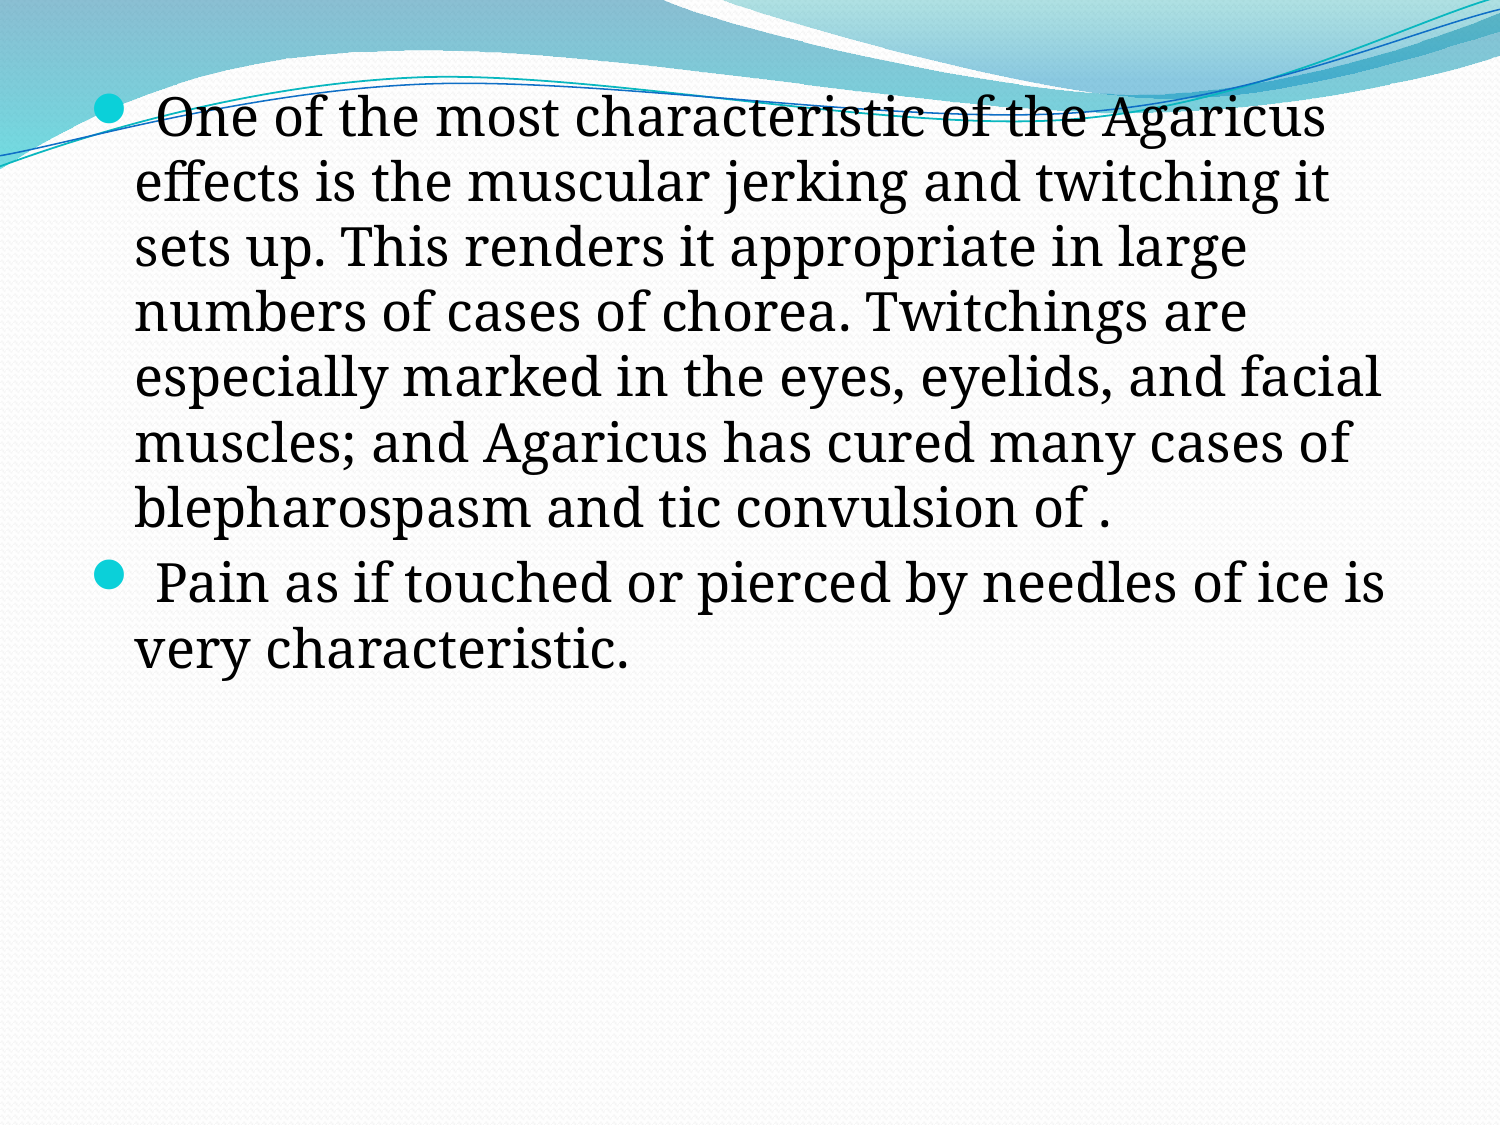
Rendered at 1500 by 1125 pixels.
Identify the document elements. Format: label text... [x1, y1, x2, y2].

list One of the most characteristic of the Agaricus effects is the muscular jerking and twitching it sets up. This renders it appropriate in large numbers of cases of chorea. Twitchings are especially marked in the eyes, eyelids, and facial muscles; and Agaricus has cured many cases of blepharospasm and tic convulsion of . Pain as if touched or pierced by needles of ice is very characteristic. [75, 75, 1425, 1005]
